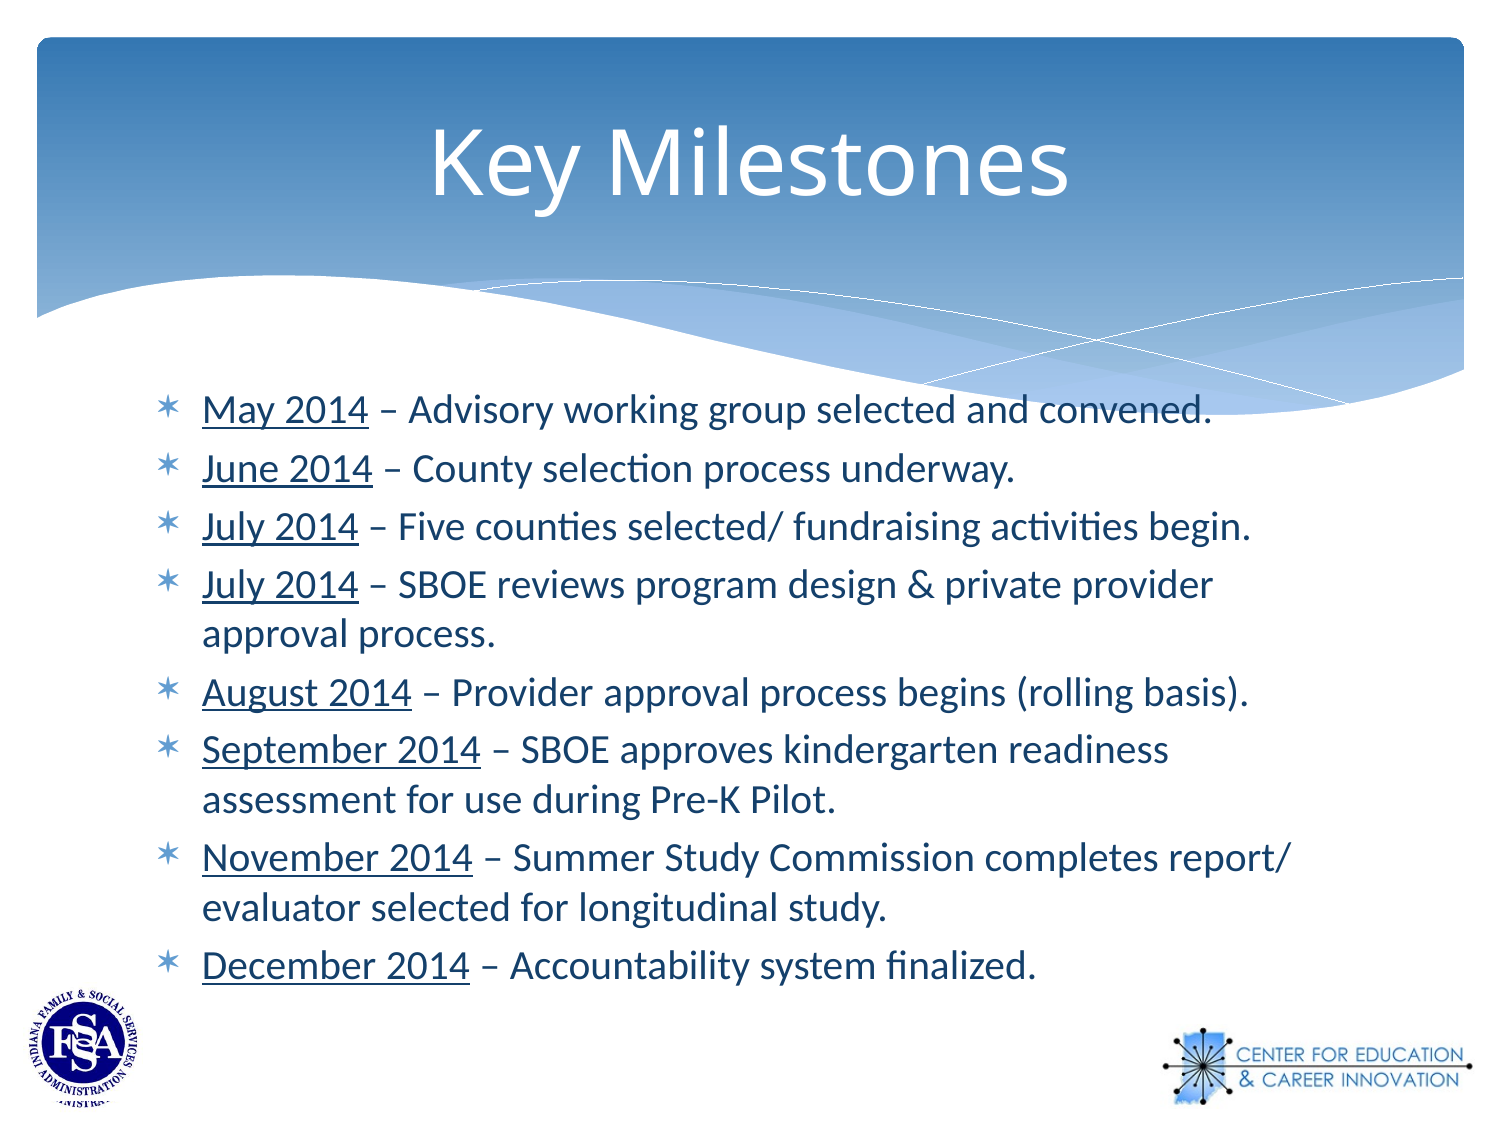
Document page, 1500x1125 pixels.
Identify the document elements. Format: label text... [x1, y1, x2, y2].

picture [23, 982, 143, 1113]
list May 2014 – Advisory working group selected and convened. June 2014 – County selection process underway. July 2014 – Five counties selected/ fundraising activities begin. July 2014 – SBOE reviews program design & private provider approval process. August 2014 – Provider approval process begins (rolling basis). September 2014 – SBOE approves kindergarten readiness assessment for use during Pre-K Pilot. November 2014 – Summer Study Commission completes report/ evaluator selected for longitudinal study. December 2014 – Accountability system finalized. [143, 375, 1359, 1005]
picture [1160, 1024, 1475, 1109]
title Key Milestones [75, 55, 1425, 261]
